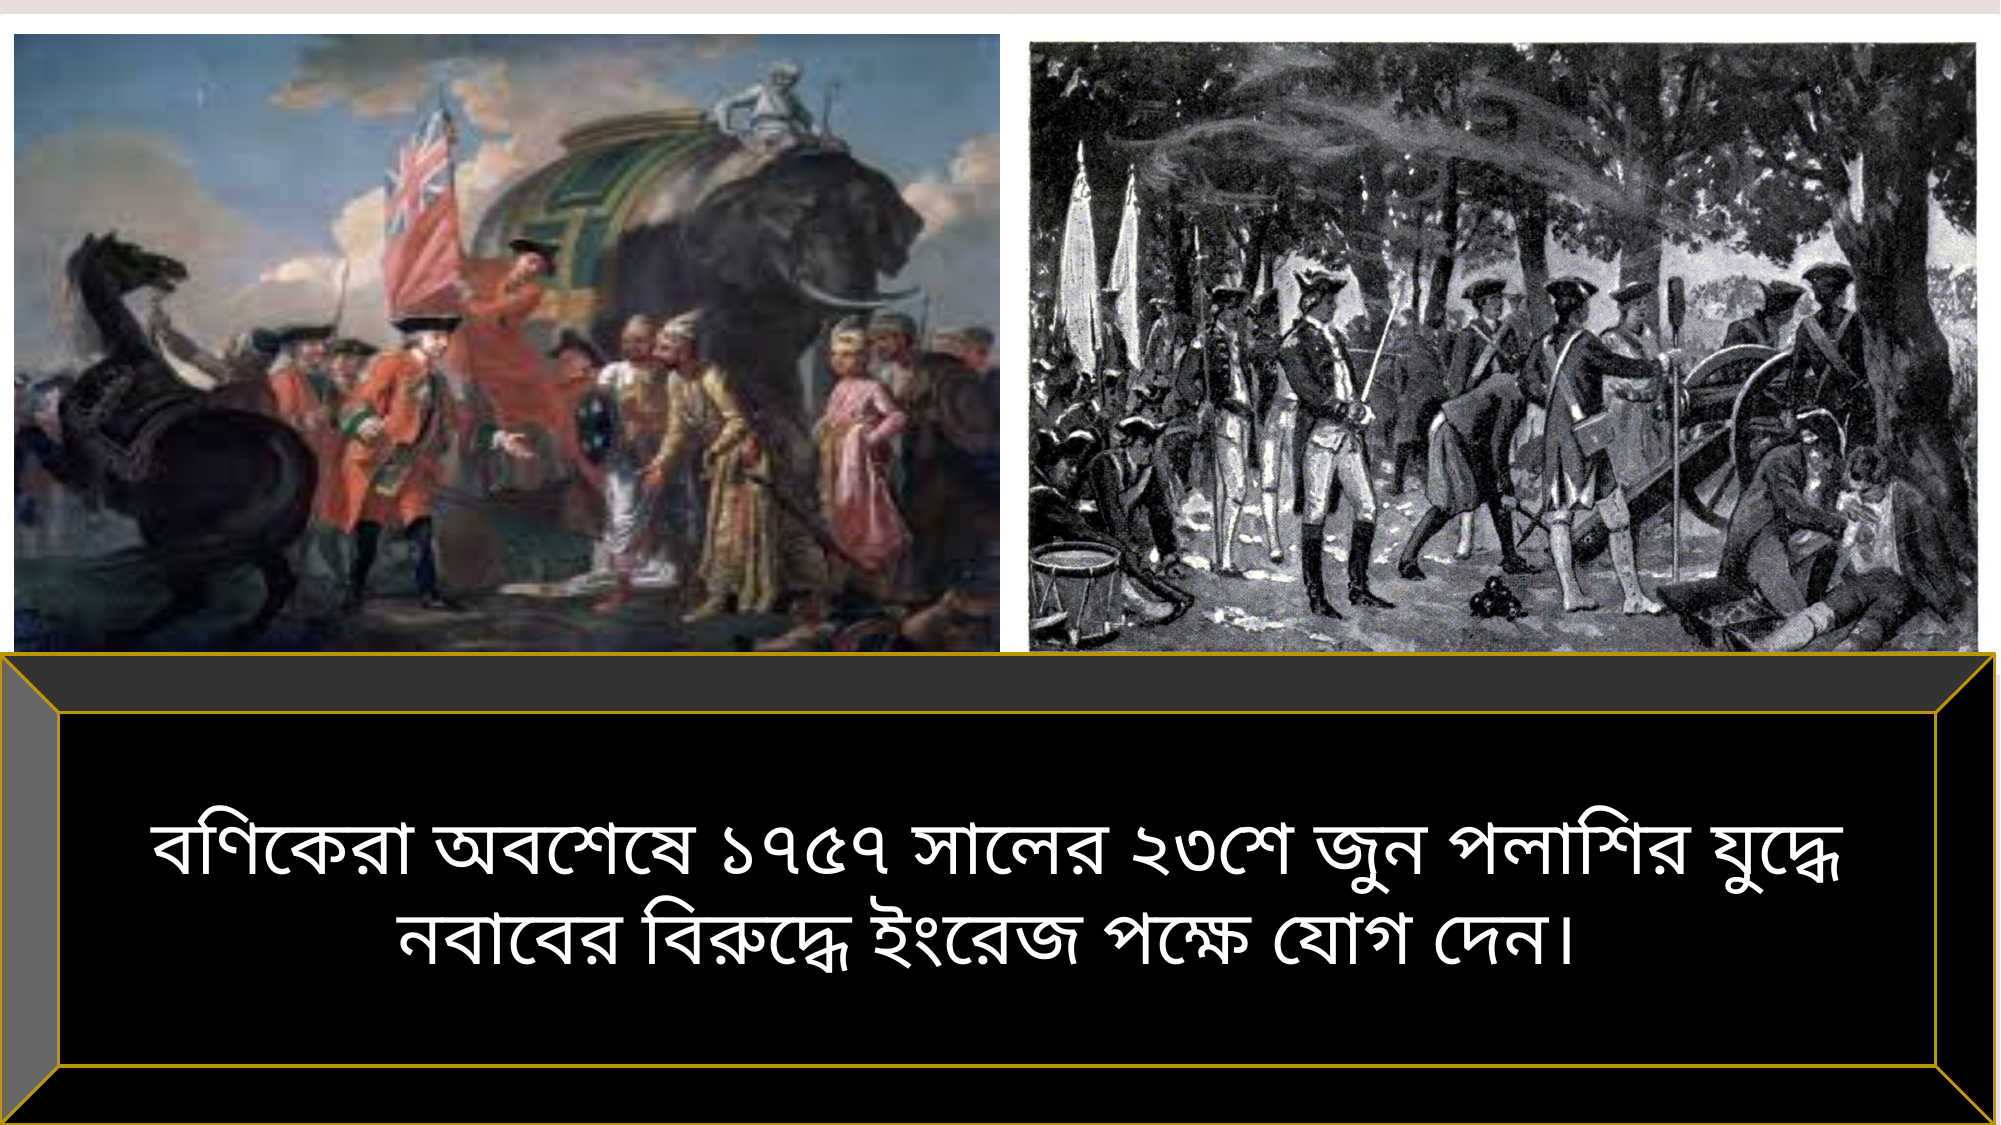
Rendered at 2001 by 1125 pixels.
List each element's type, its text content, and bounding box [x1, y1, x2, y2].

picture [1025, 33, 1987, 655]
picture [13, 33, 1001, 655]
text_box বণিকেরা অবশেষে ১৭৫৭ সালের ২৩শে জুন পলাশির যুদ্ধে নবাবের বিরুদ্ধে ইংরেজ পক্ষে যোগ দেন। [0, 652, 1996, 1125]
